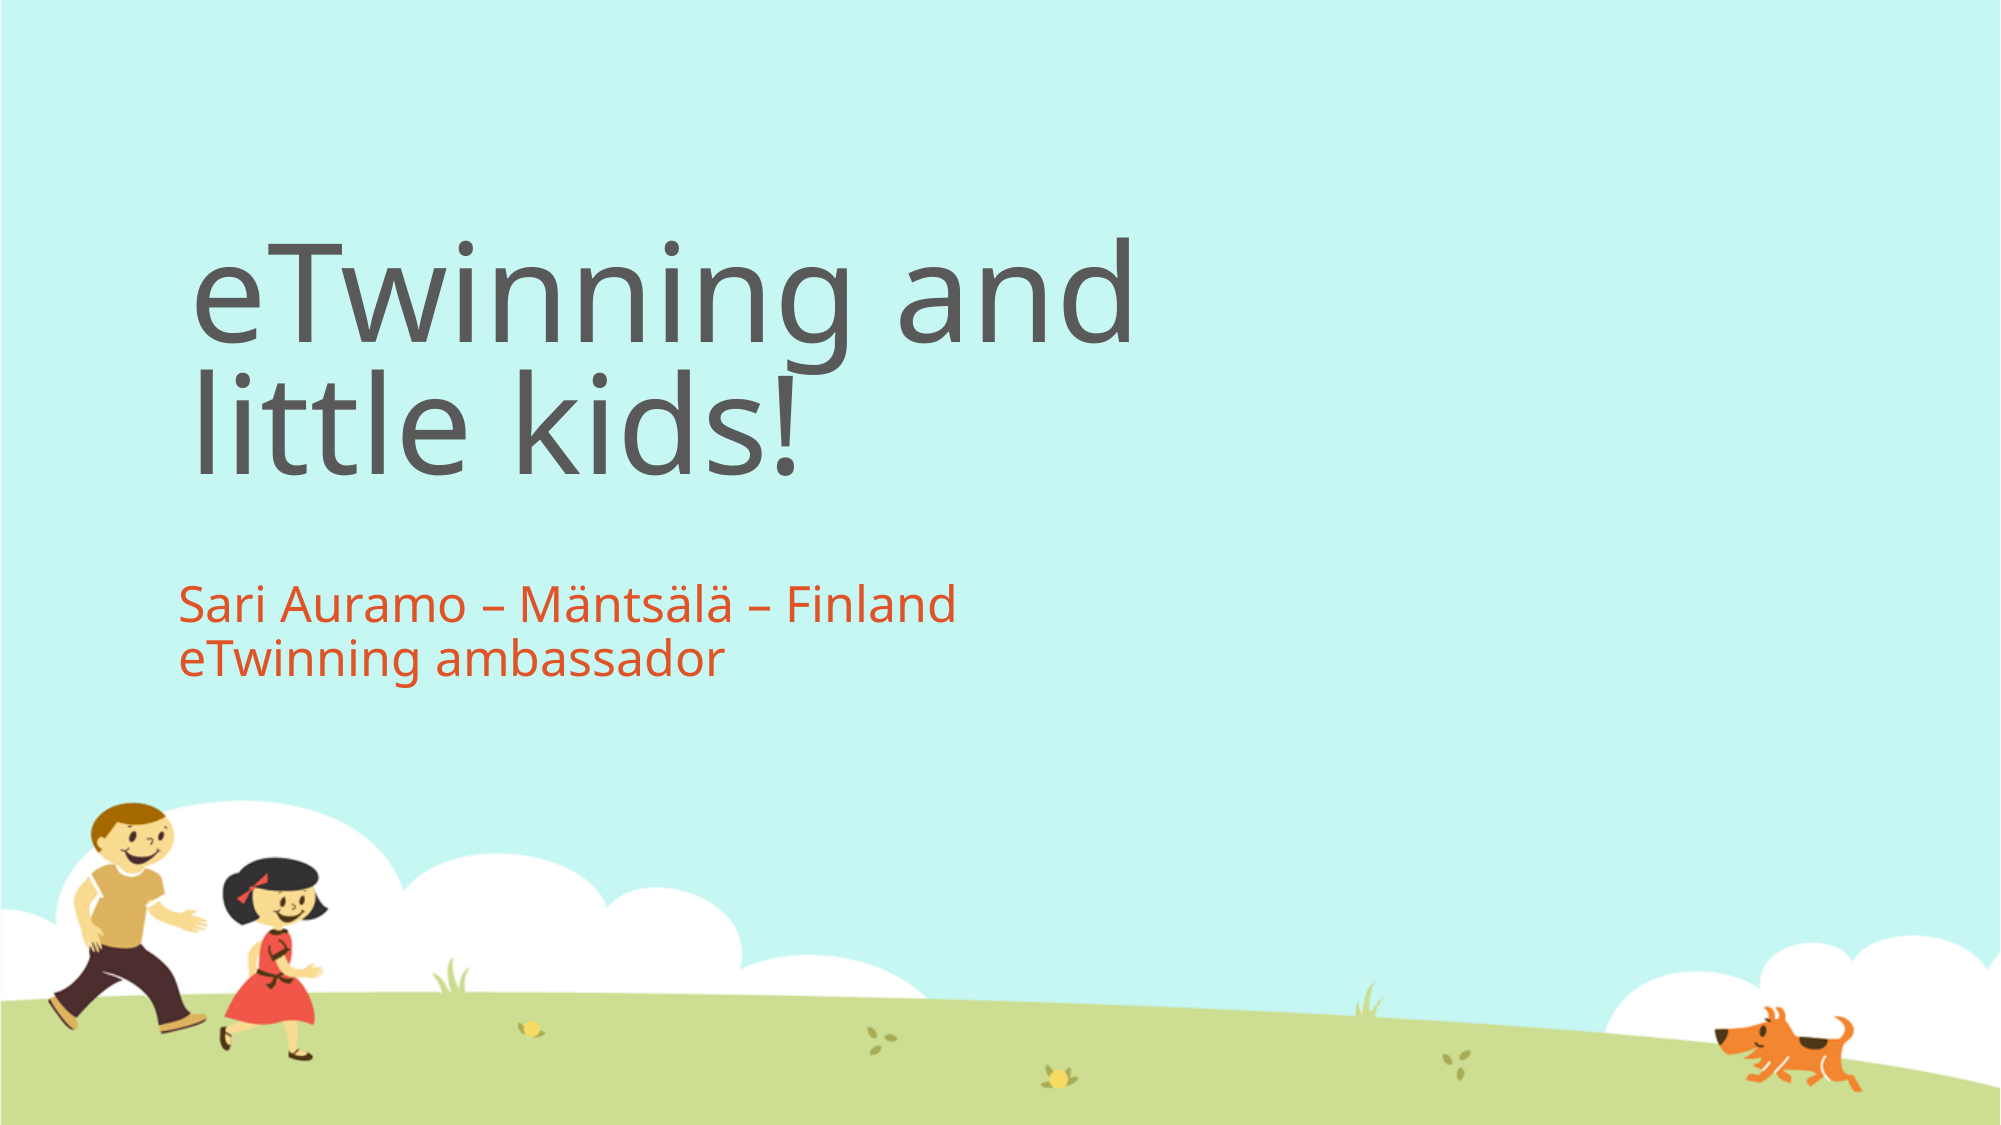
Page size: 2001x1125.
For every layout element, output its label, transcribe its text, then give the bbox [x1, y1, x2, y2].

picture [0, 0, 2001, 1125]
subtitle Sari Auramo – Mäntsälä – Finland eTwinning ambassador [163, 572, 1327, 710]
title eTwinning and little kids! [174, 50, 1338, 509]
